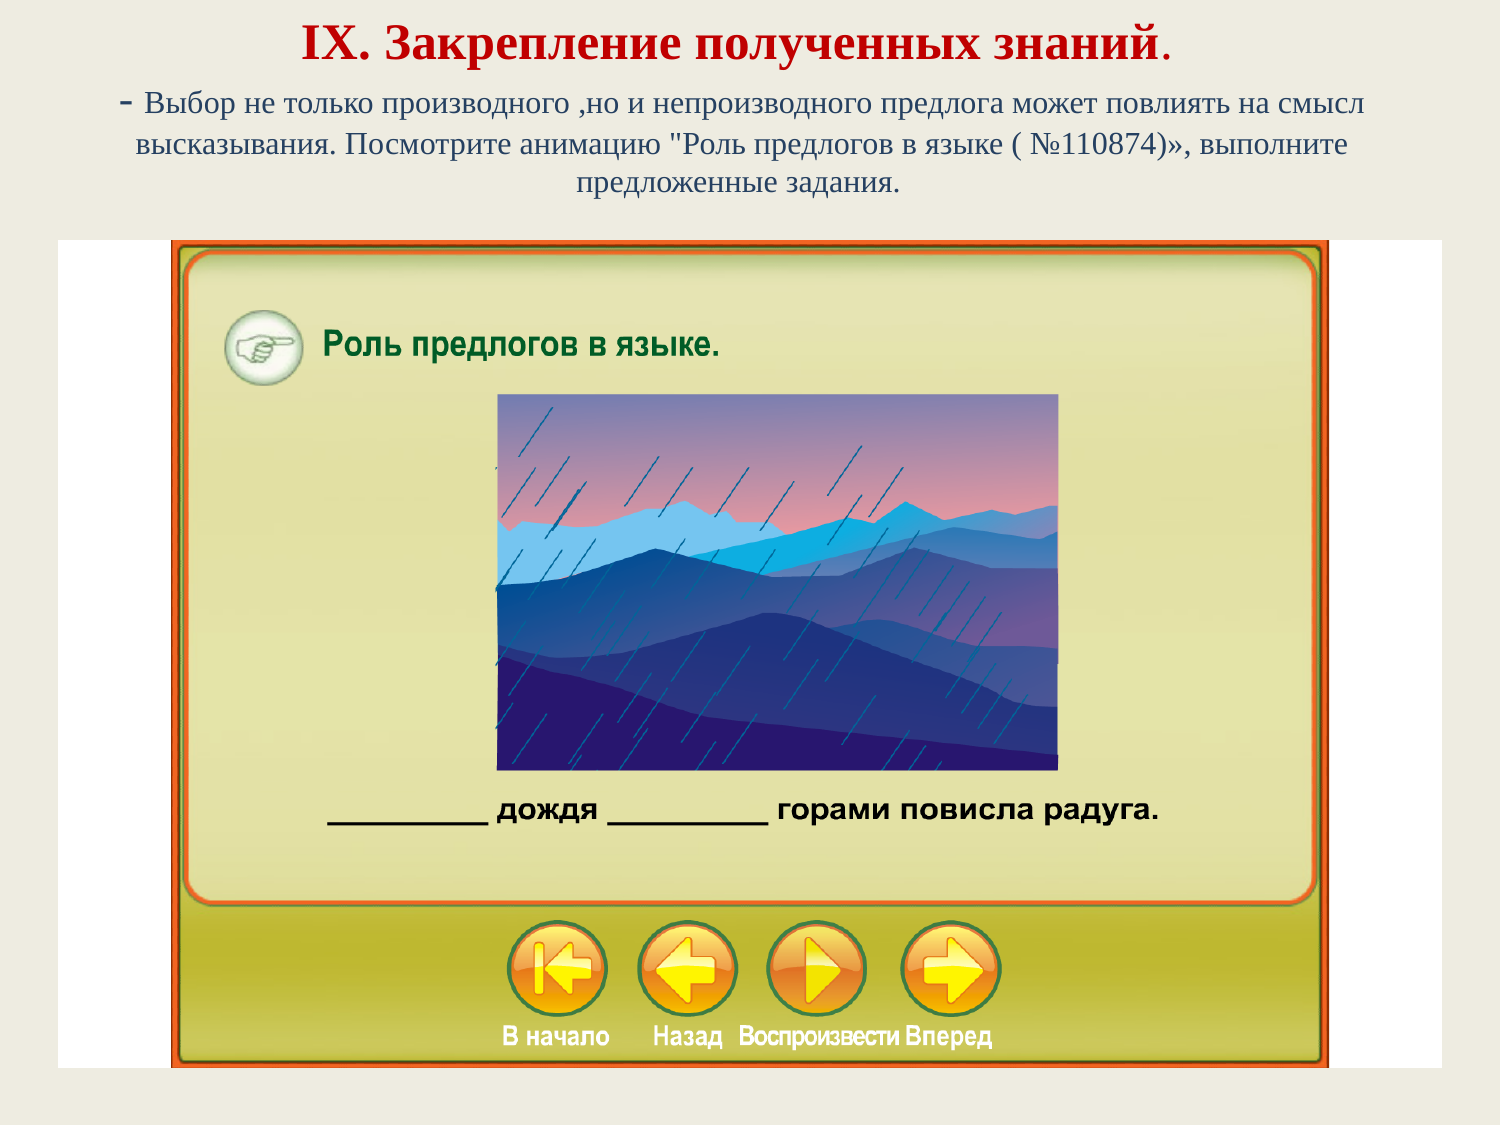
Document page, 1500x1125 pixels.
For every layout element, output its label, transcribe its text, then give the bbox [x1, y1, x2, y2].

picture [58, 239, 1442, 1069]
title IX. Закрепление полученных знаний. - Выбор не только производного ,но и непроизводного предлога может повлиять на смысл высказывания. Посмотрите анимацию "Роль предлогов в языке ( №110874)», выполните предложенные задания. [93, 0, 1393, 238]
